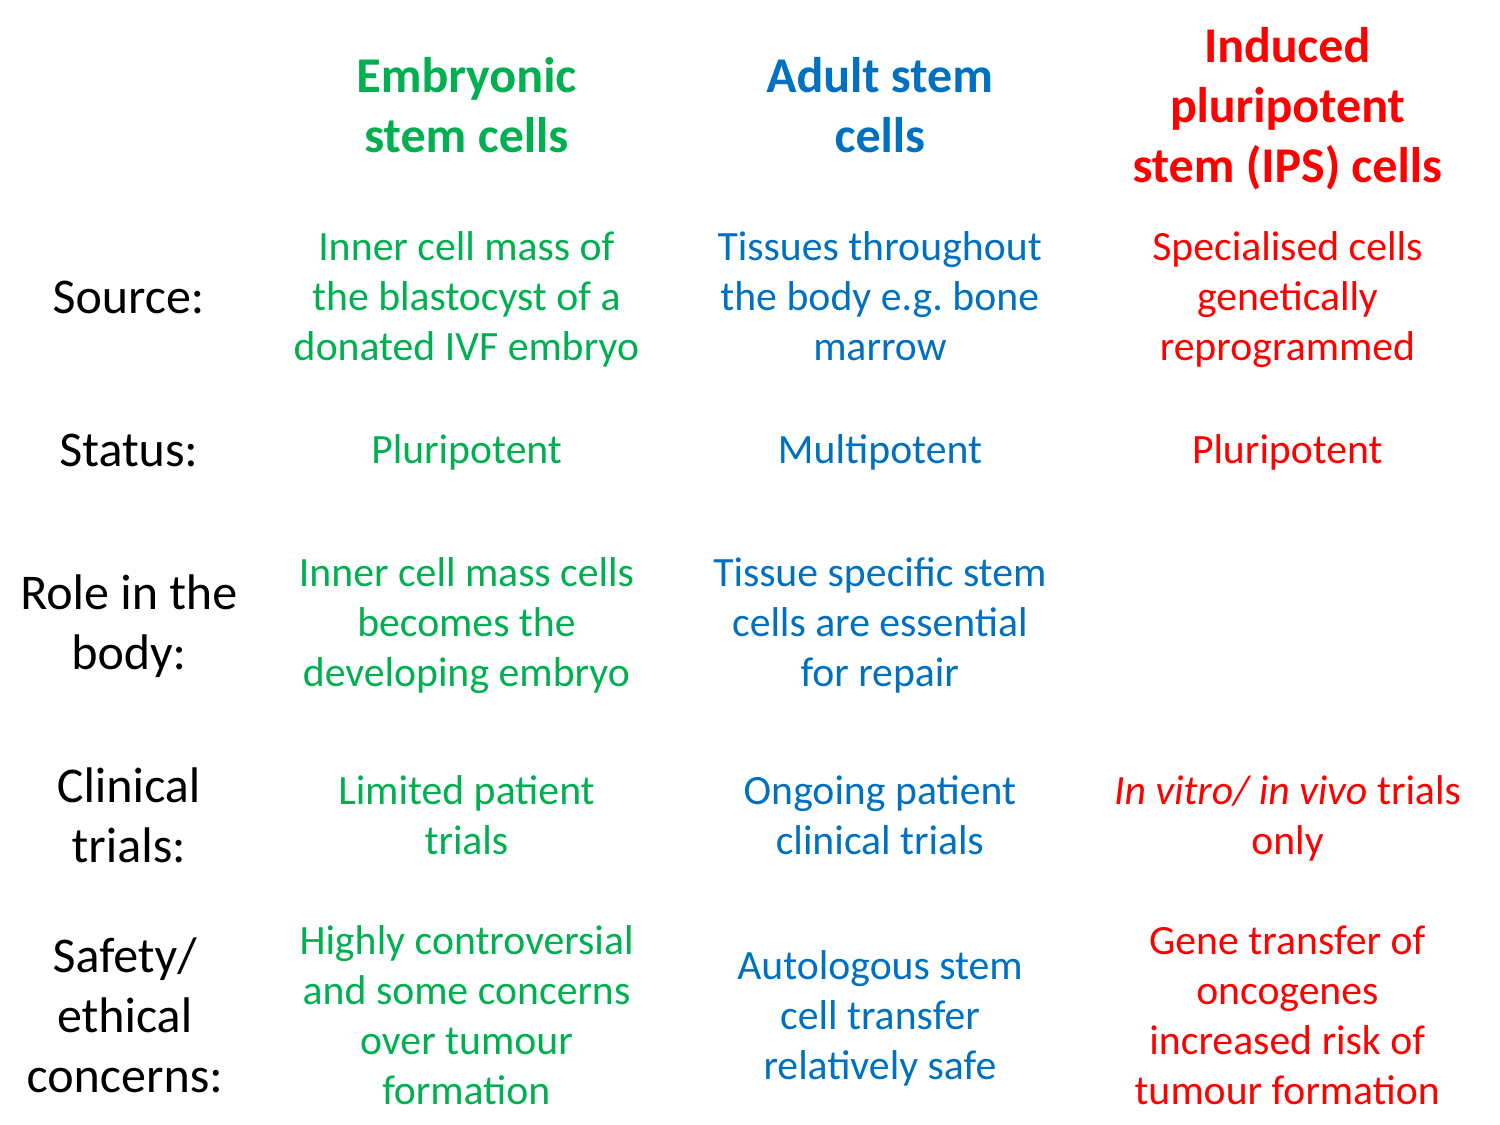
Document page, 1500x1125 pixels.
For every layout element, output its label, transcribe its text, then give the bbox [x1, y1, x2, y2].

text_box Tissues throughout the body e.g. bone marrow [690, 211, 1069, 376]
text_box Specialised cells genetically reprogrammed [1098, 211, 1477, 376]
text_box Clinical trials: [0, 745, 259, 880]
text_box Safety/ ethical concerns: [0, 915, 255, 1110]
text_box Autologous stem cell transfer relatively safe [690, 930, 1069, 1096]
text_box In vitro/ in vivo trials only [1098, 755, 1477, 870]
text_box Induced pluripotent stem (IPS) cells [1116, 4, 1459, 200]
text_box Pluripotent [277, 414, 656, 479]
text_box Ongoing patient clinical trials [690, 755, 1069, 870]
text_box Pluripotent [1098, 414, 1477, 479]
text_box Gene transfer of oncogenes increased risk of tumour formation [1098, 905, 1477, 1120]
text_box Tissue specific stem cells are essential for repair [690, 537, 1069, 703]
text_box Status: [0, 408, 259, 484]
text_box Multipotent [690, 414, 1069, 479]
text_box Limited patient trials [277, 755, 656, 870]
text_box Adult stem cells [749, 34, 1010, 170]
text_box Role in the body: [0, 552, 259, 688]
text_box Embryonic stem cells [336, 34, 597, 170]
text_box Source: [0, 256, 259, 332]
text_box Inner cell mass cells becomes the developing embryo [277, 537, 656, 703]
text_box Inner cell mass of the blastocyst of a donated IVF embryo [277, 211, 656, 376]
text_box Highly controversial and some concerns over tumour formation [277, 905, 656, 1120]
